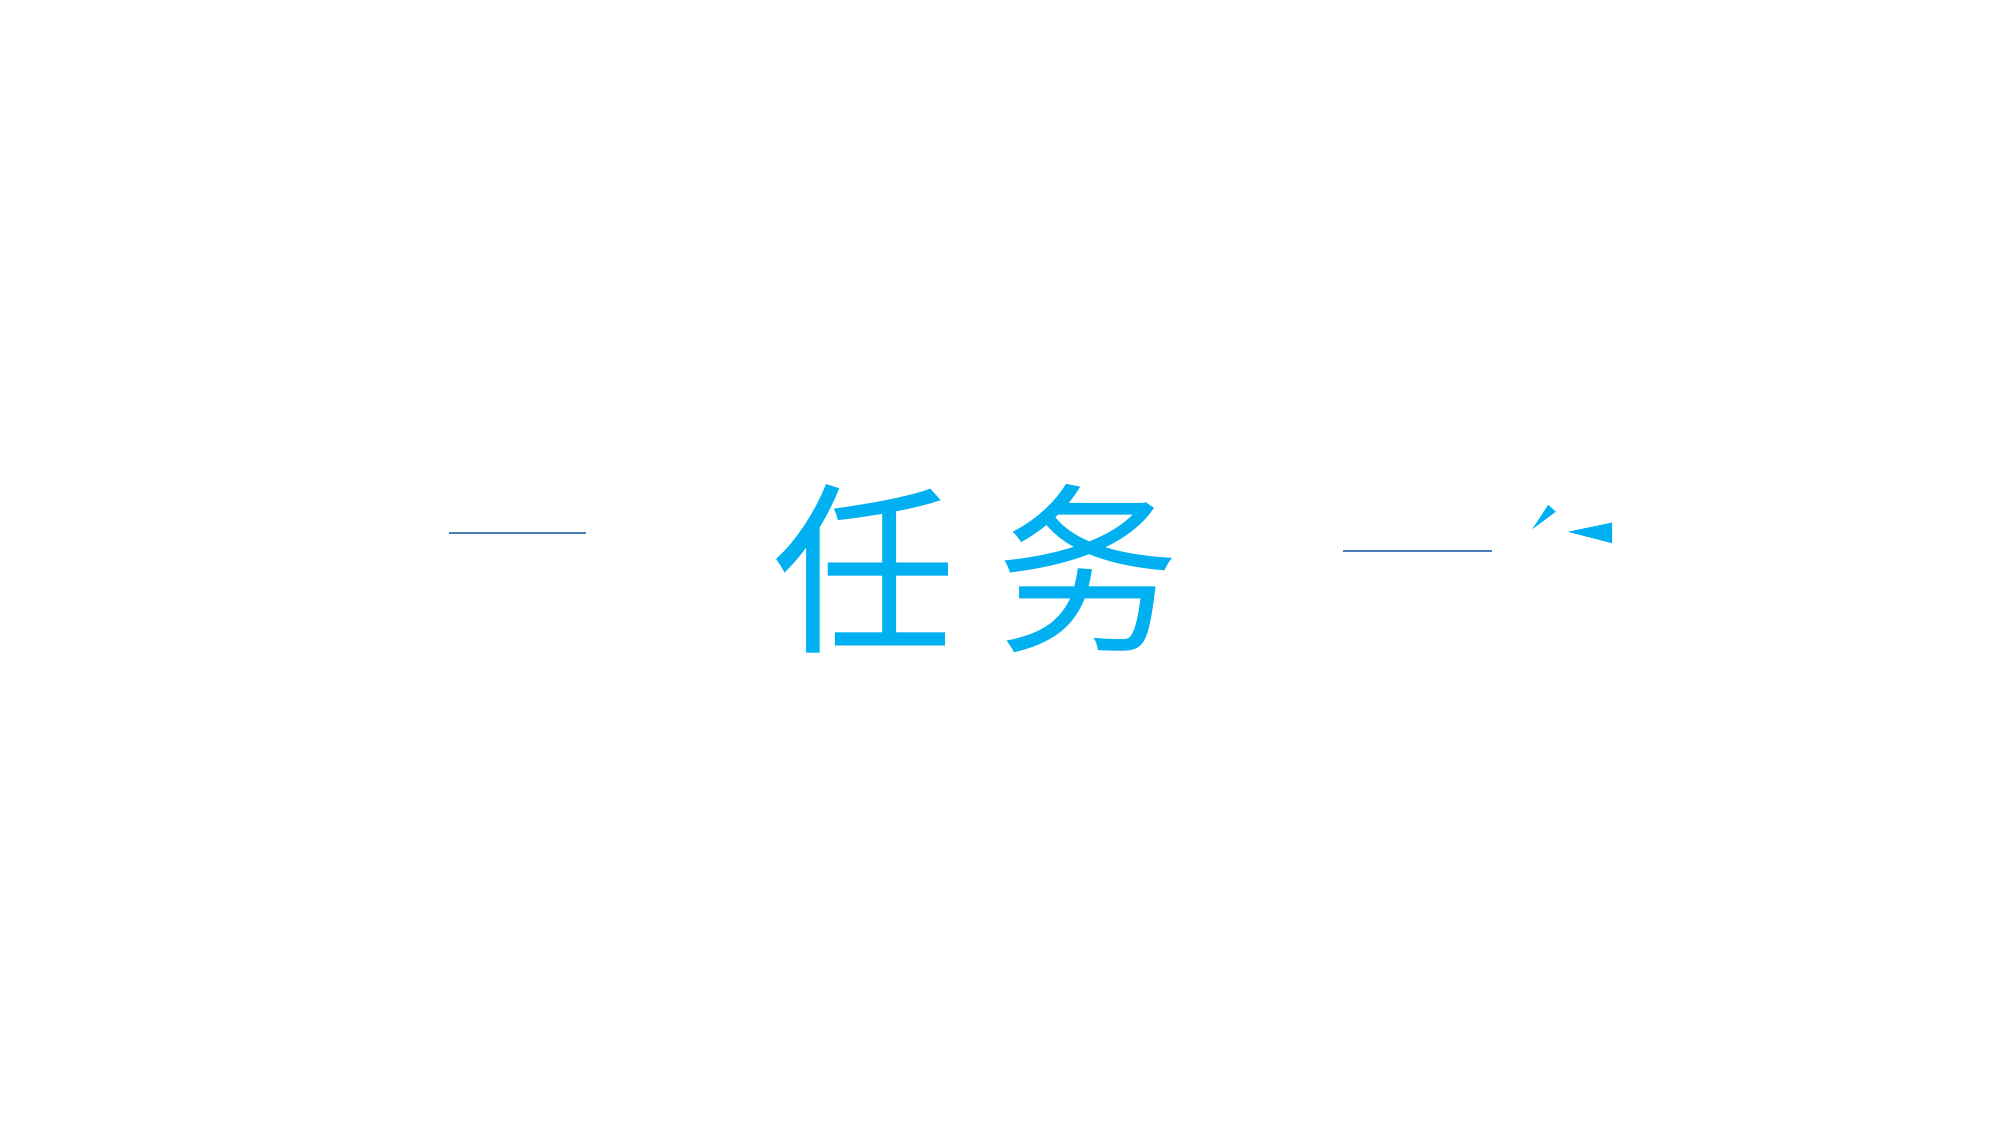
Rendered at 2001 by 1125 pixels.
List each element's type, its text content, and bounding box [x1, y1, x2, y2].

text_box 任 务 [553, 447, 1400, 683]
text_box [1565, 520, 1615, 546]
text_box [1530, 502, 1558, 531]
